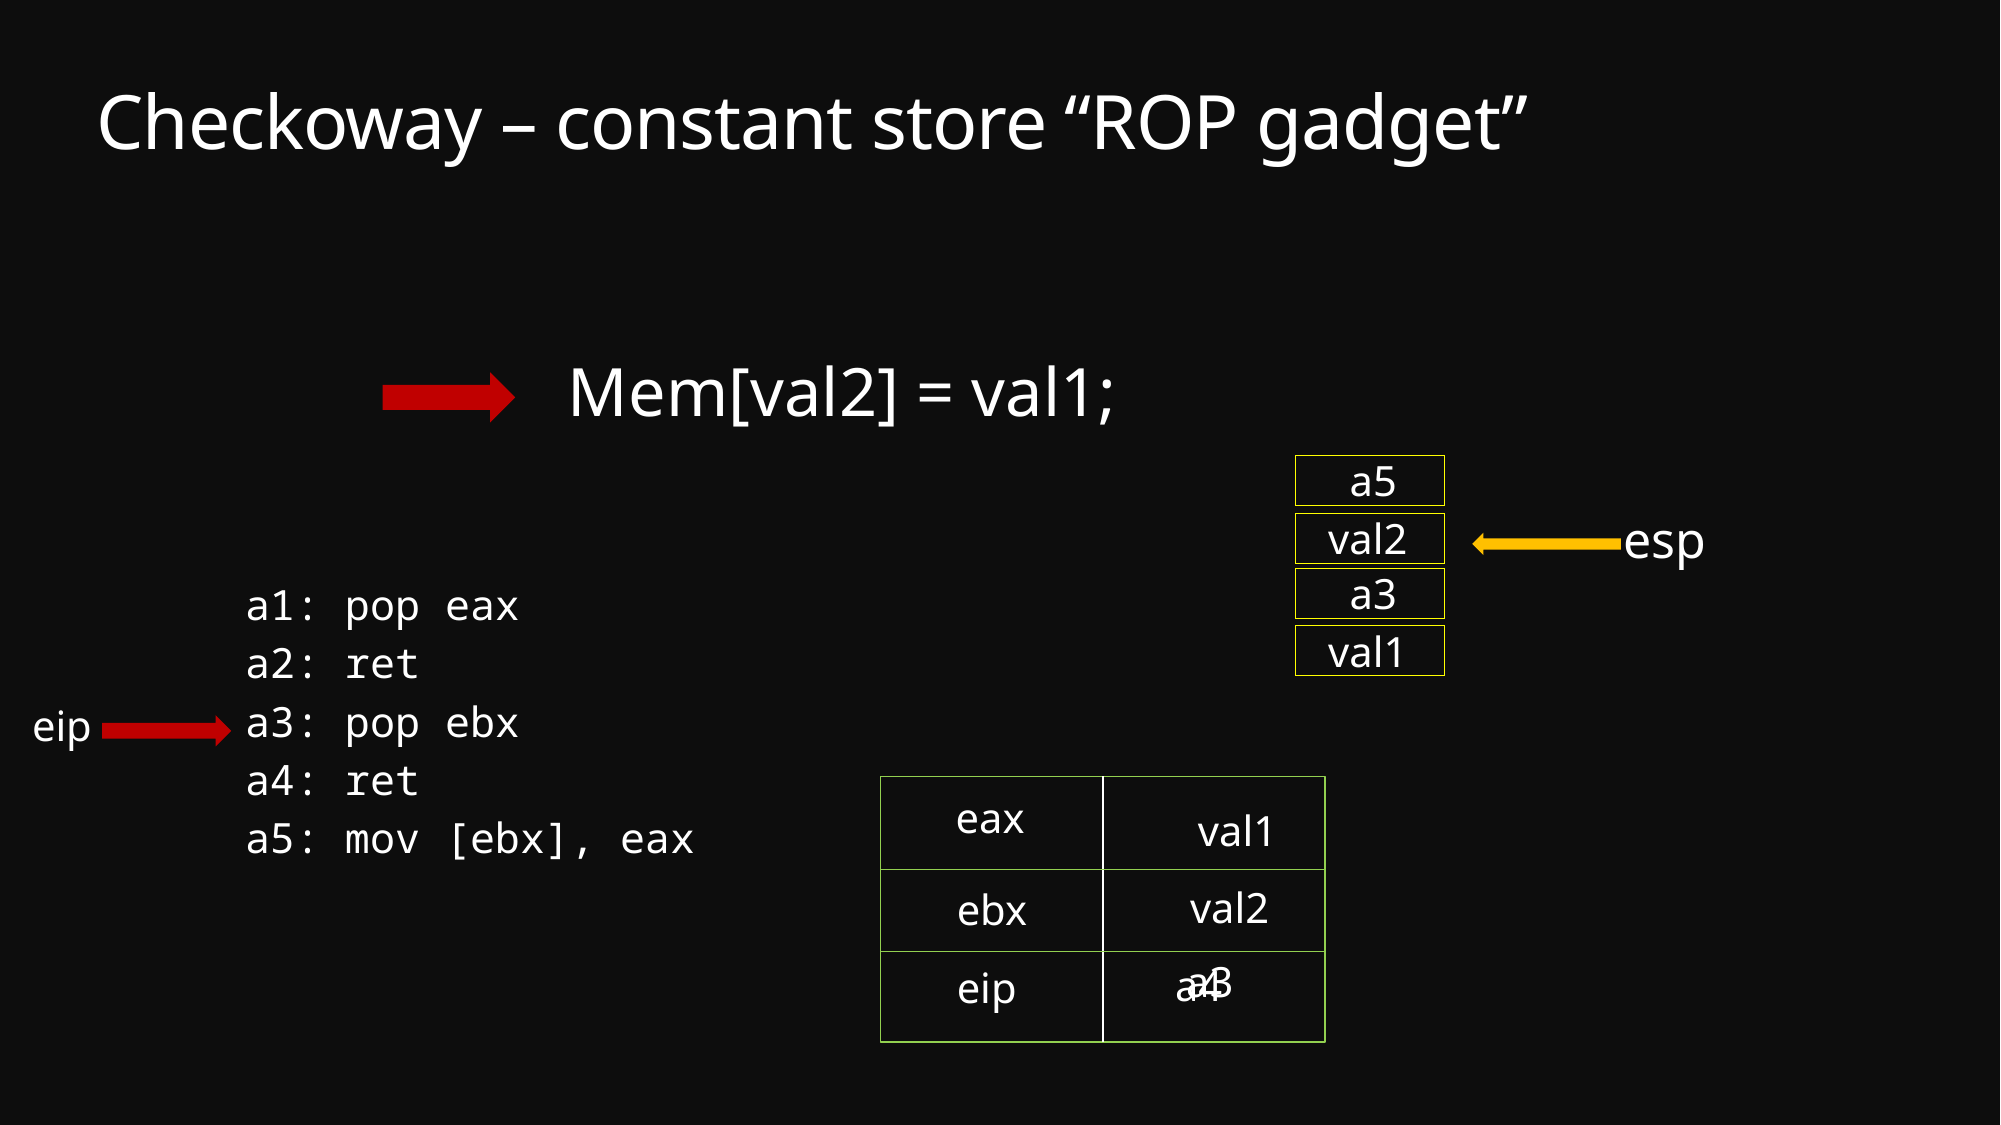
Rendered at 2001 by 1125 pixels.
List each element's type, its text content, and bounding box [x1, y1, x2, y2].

text_box a4 [1174, 960, 1285, 1011]
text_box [1471, 508, 1741, 570]
text_box a3 [1186, 956, 1296, 1007]
text_box val1 [1295, 625, 1445, 676]
list a1: pop eax a2: ret a3: pop ebx a4: ret a5: mov [ebx], eax [244, 578, 942, 872]
text_box val1 [1197, 804, 1308, 855]
text_box [1104, 952, 1326, 1043]
text_box a3 [1295, 568, 1445, 619]
text_box [1104, 870, 1326, 951]
text_box a5 [1295, 455, 1445, 506]
text_box ebx [956, 883, 1030, 935]
text_box [381, 371, 516, 424]
text_box [880, 870, 1102, 951]
text_box [880, 952, 1102, 1043]
text_box eip [956, 961, 1030, 1012]
text_box val2 [1190, 881, 1300, 932]
text_box val2 [1295, 513, 1445, 564]
text_box [880, 776, 1102, 869]
title Checkoway – constant store “ROP gadget” [96, 75, 1904, 166]
text_box Mem[val2] = val1; [567, 349, 1141, 430]
text_box [1104, 776, 1326, 869]
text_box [31, 699, 232, 751]
text_box eax [955, 791, 1028, 842]
